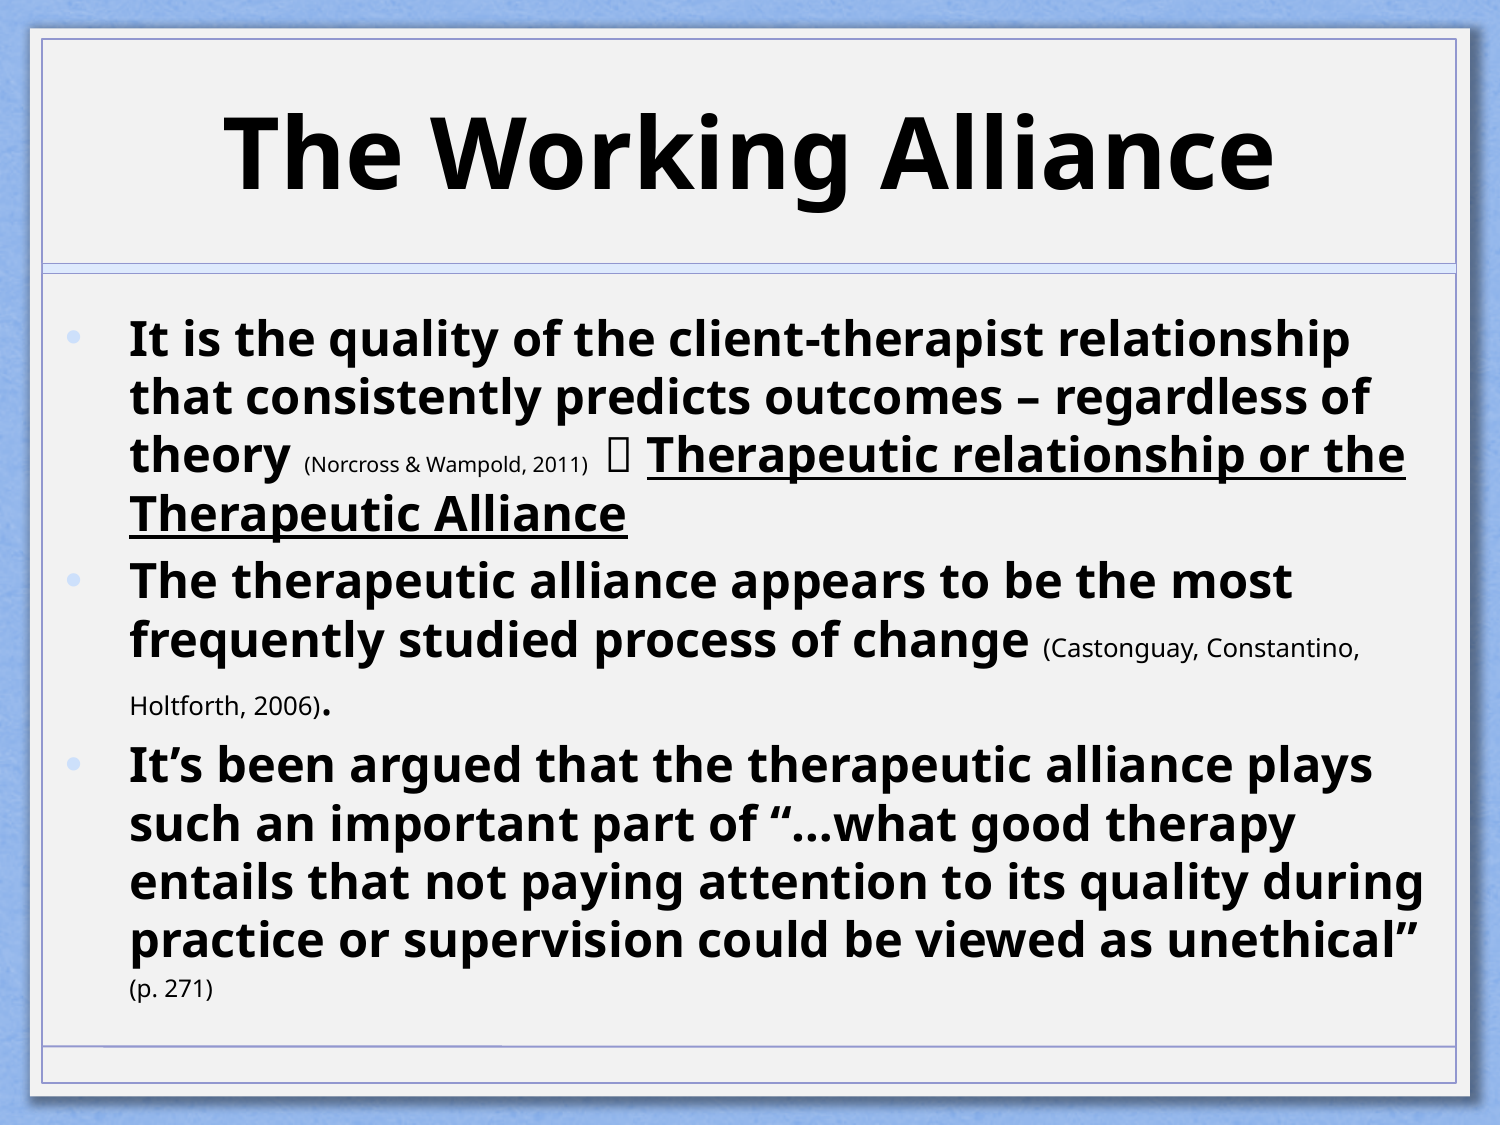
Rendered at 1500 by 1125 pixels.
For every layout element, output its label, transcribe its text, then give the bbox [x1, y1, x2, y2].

list It is the quality of the client-therapist relationship that consistently predicts outcomes – regardless of theory (Norcross & Wampold, 2011)  Therapeutic relationship or the Therapeutic Alliance The therapeutic alliance appears to be the most frequently studied process of change (Castonguay, Constantino, Holtforth, 2006). It’s been argued that the therapeutic alliance plays such an important part of “…what good therapy entails that not paying attention to its quality during practice or supervision could be viewed as unethical” (p. 271) [50, 299, 1450, 1020]
title The Working Alliance [147, 40, 1353, 260]
